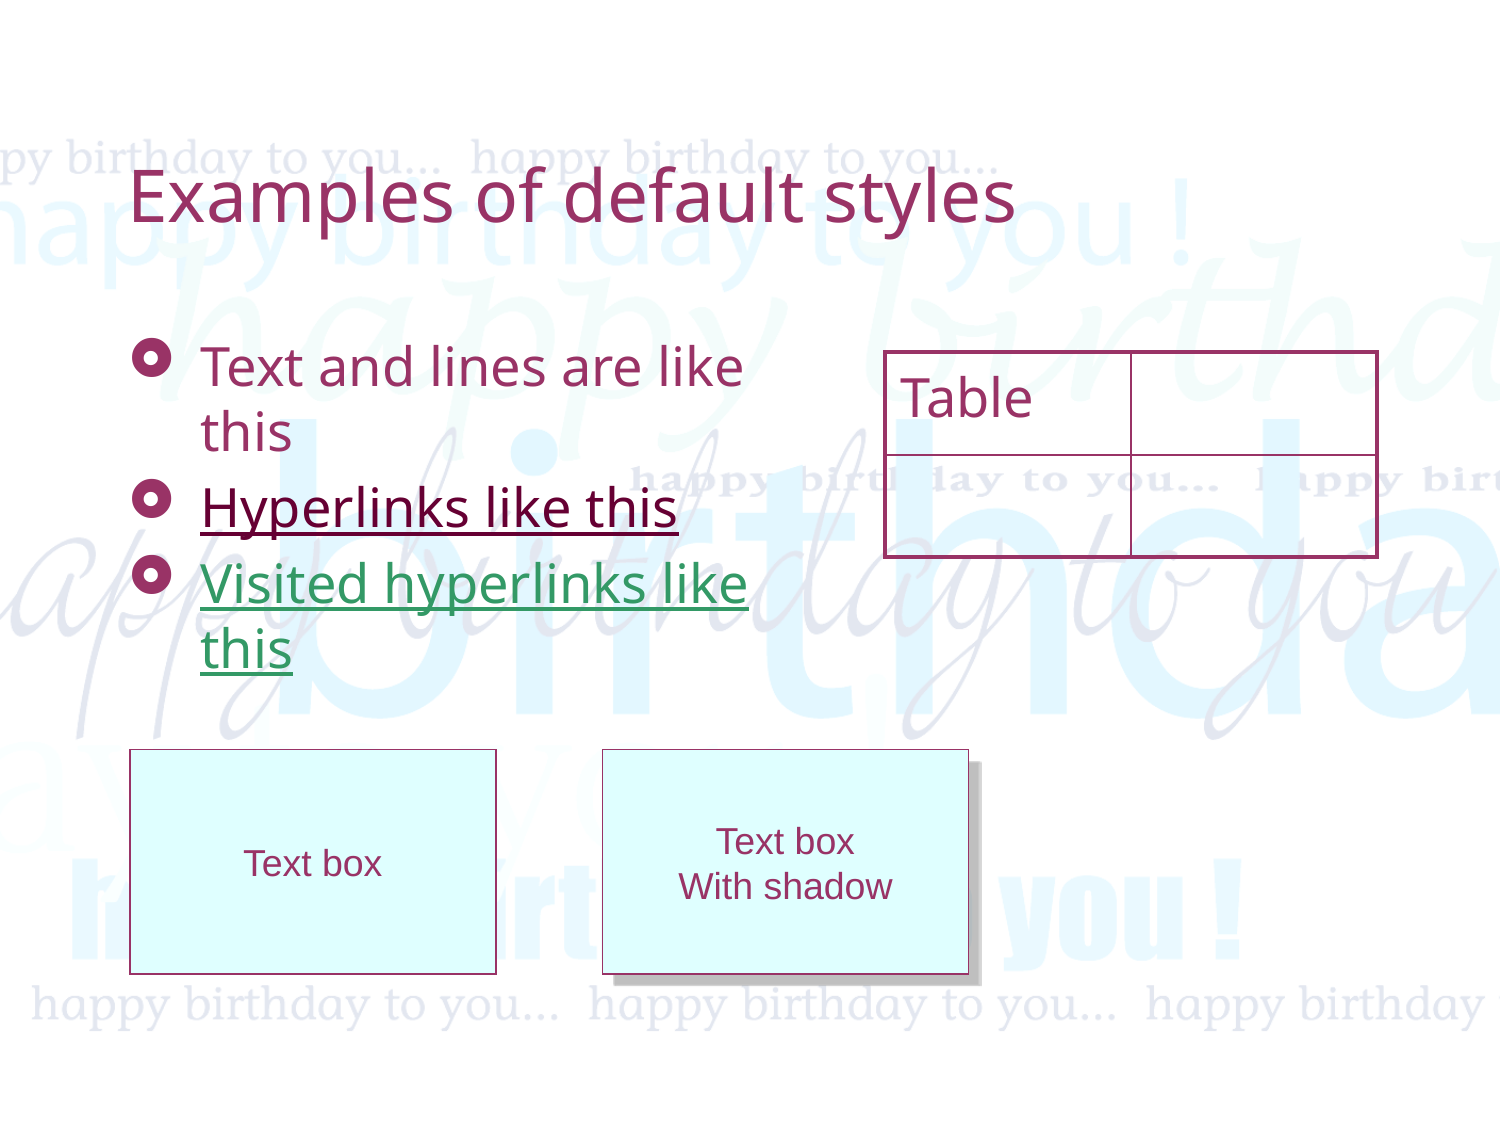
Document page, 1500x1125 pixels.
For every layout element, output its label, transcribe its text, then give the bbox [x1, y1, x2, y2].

table_header [1132, 354, 1375, 454]
title Examples of default styles [112, 99, 1388, 288]
table_cell [887, 456, 1130, 555]
picture [0, 0, 1500, 1125]
text_box Text box With shadow [602, 749, 969, 974]
text_box Text box [129, 749, 496, 974]
list Text and lines are like this Hyperlinks like this Visited hyperlinks like this [112, 324, 839, 1000]
table_header Table [887, 354, 1130, 454]
table_cell [1132, 456, 1375, 555]
